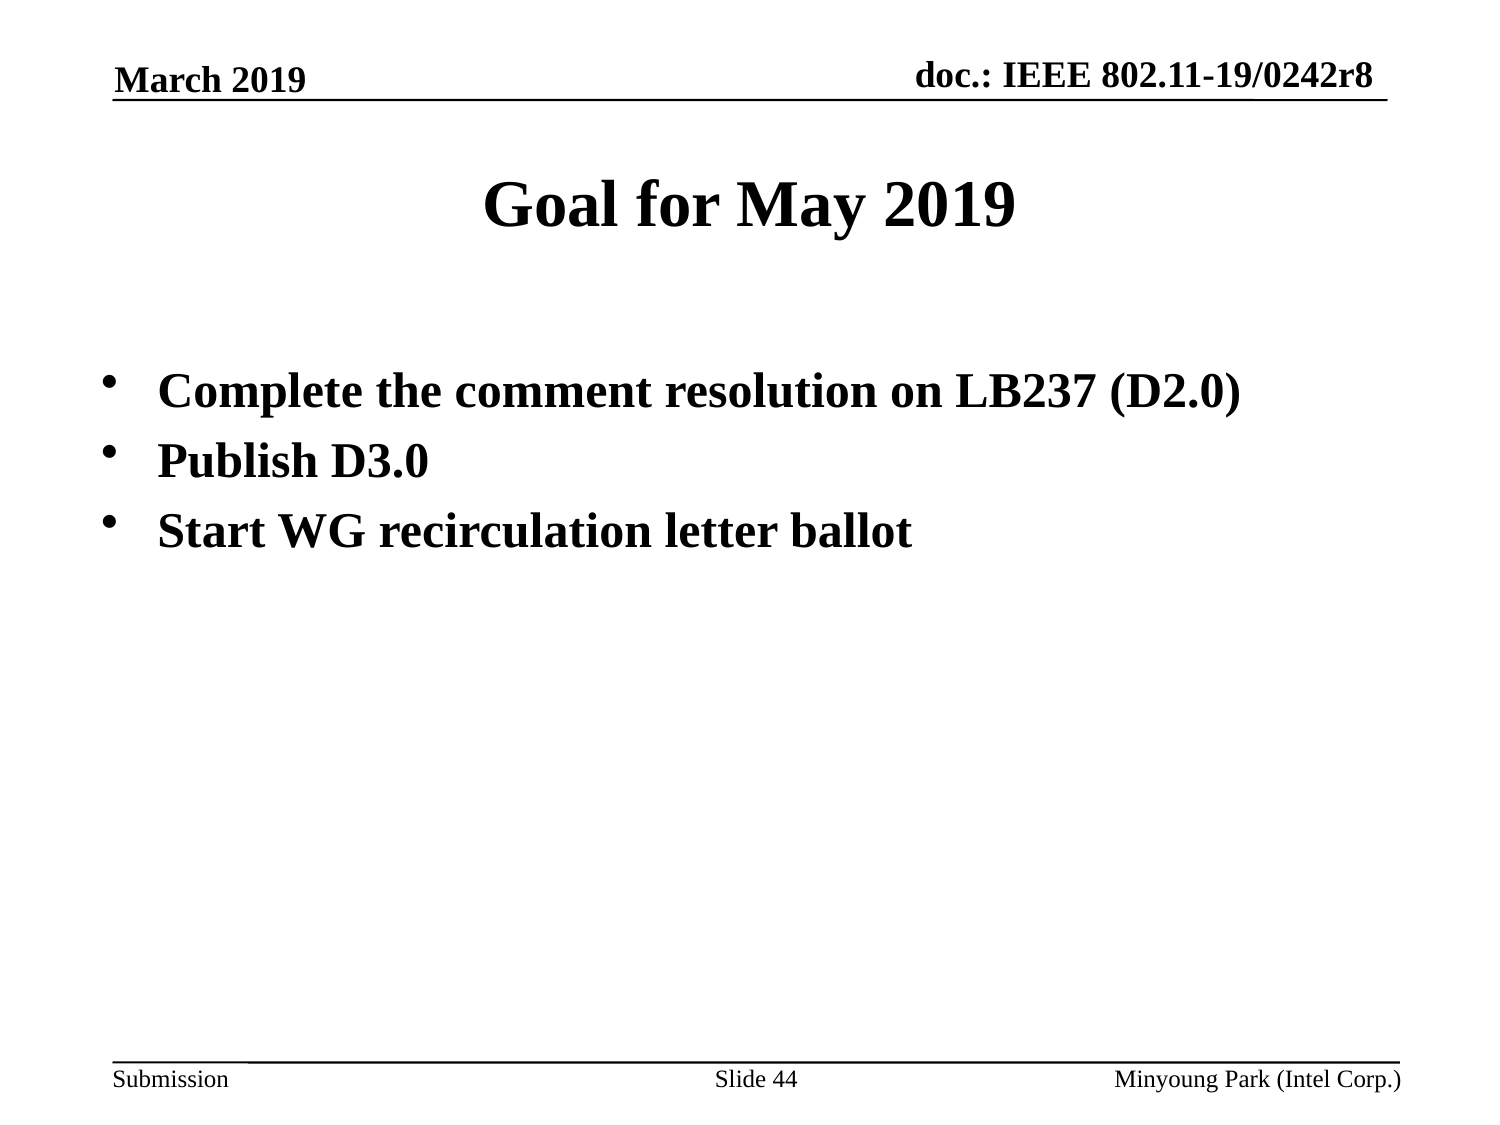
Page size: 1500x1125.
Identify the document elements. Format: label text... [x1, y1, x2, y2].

slide_number Slide 44 [712, 1061, 800, 1093]
footer Minyoung Park (Intel Corp.) [949, 1061, 1402, 1093]
title Goal for May 2019 [112, 112, 1388, 288]
list Complete the comment resolution on LB237 (D2.0) Publish D3.0 Start WG recirculation letter ballot [85, 350, 1425, 1025]
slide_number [114, 54, 335, 101]
